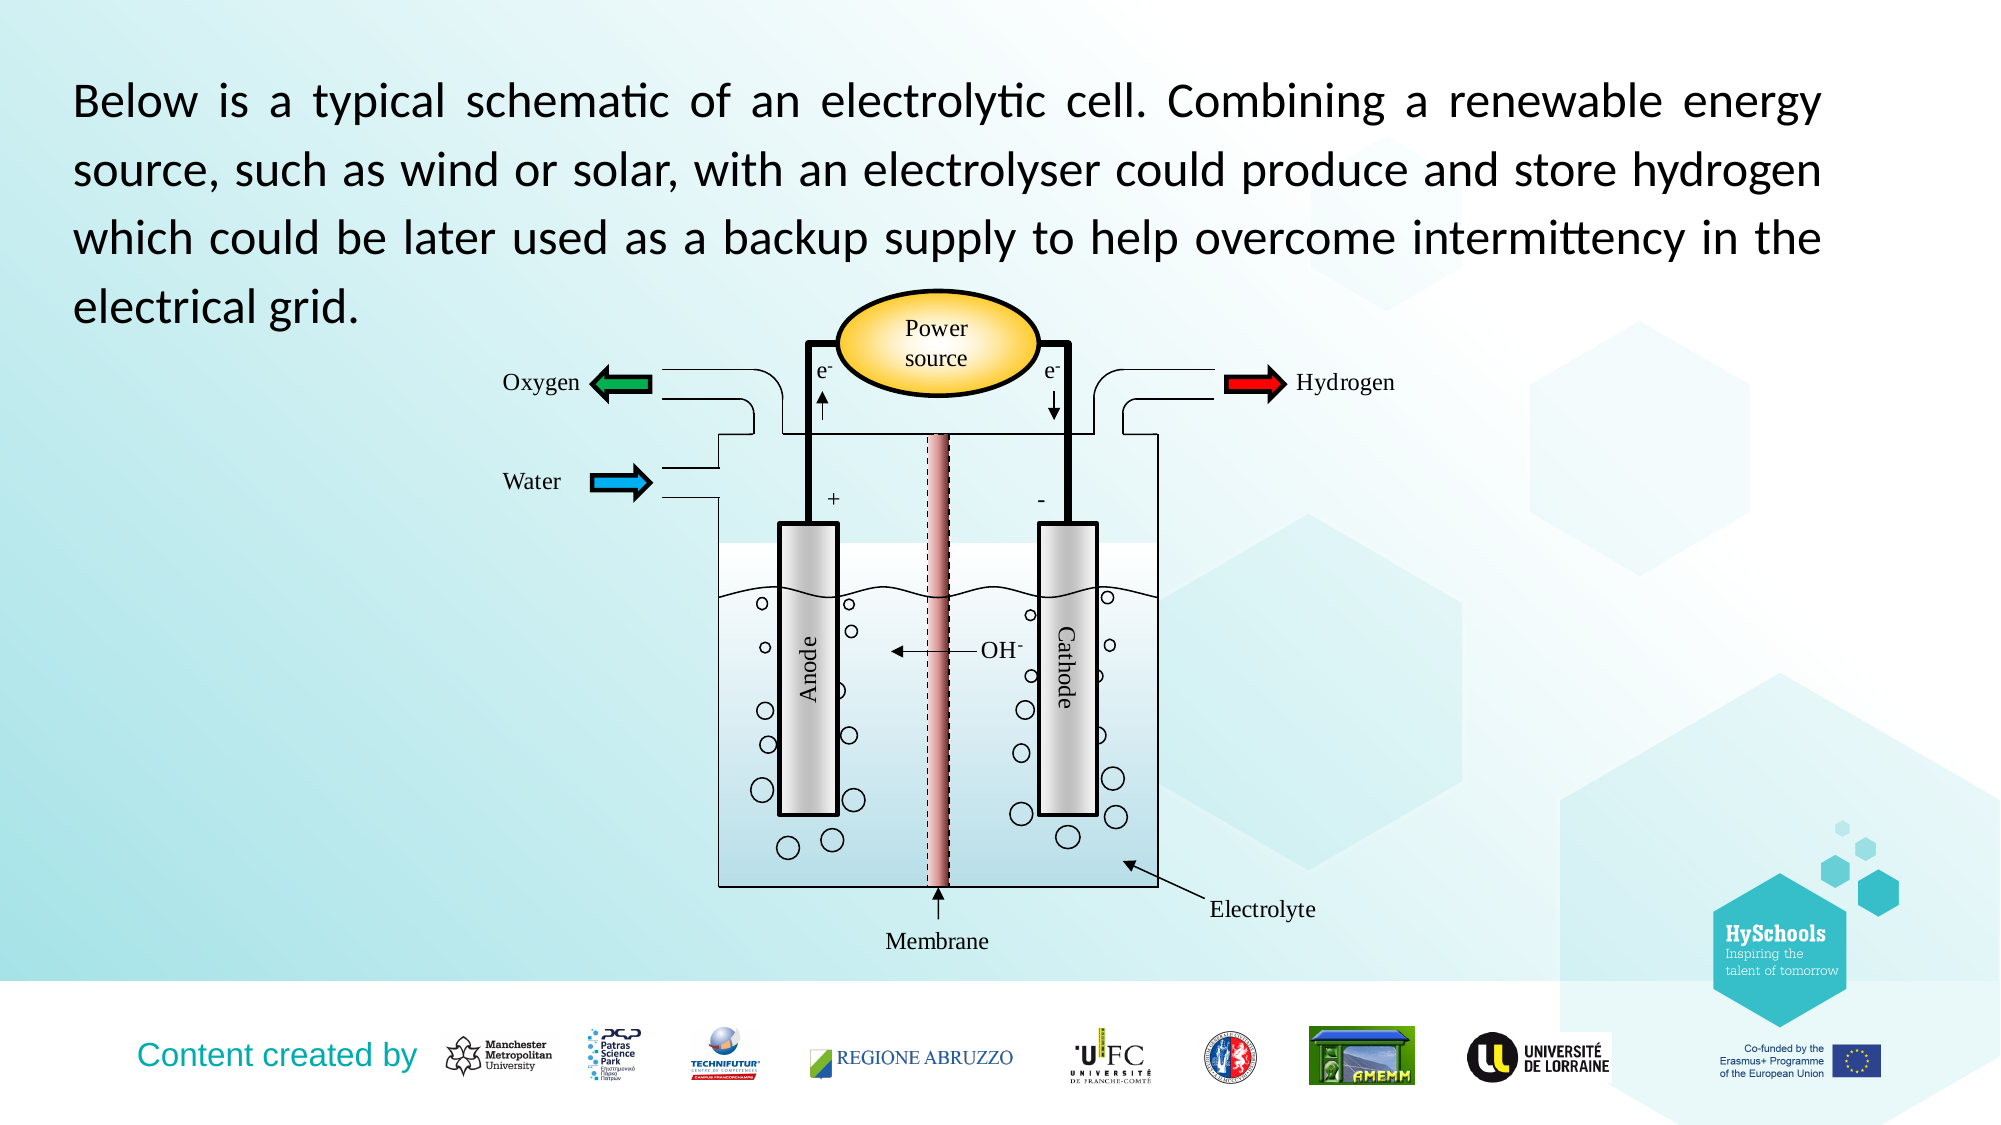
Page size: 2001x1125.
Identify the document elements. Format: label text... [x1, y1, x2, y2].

picture [0, 0, 2000, 1125]
text_box Below is a typical schematic of an electrolytic cell. Combining a renewable energy source, such as wind or solar, with an electrolyser could produce and store hydrogen which could be later used as a backup supply to help overcome intermittency in the electrical grid. [58, 50, 1839, 342]
